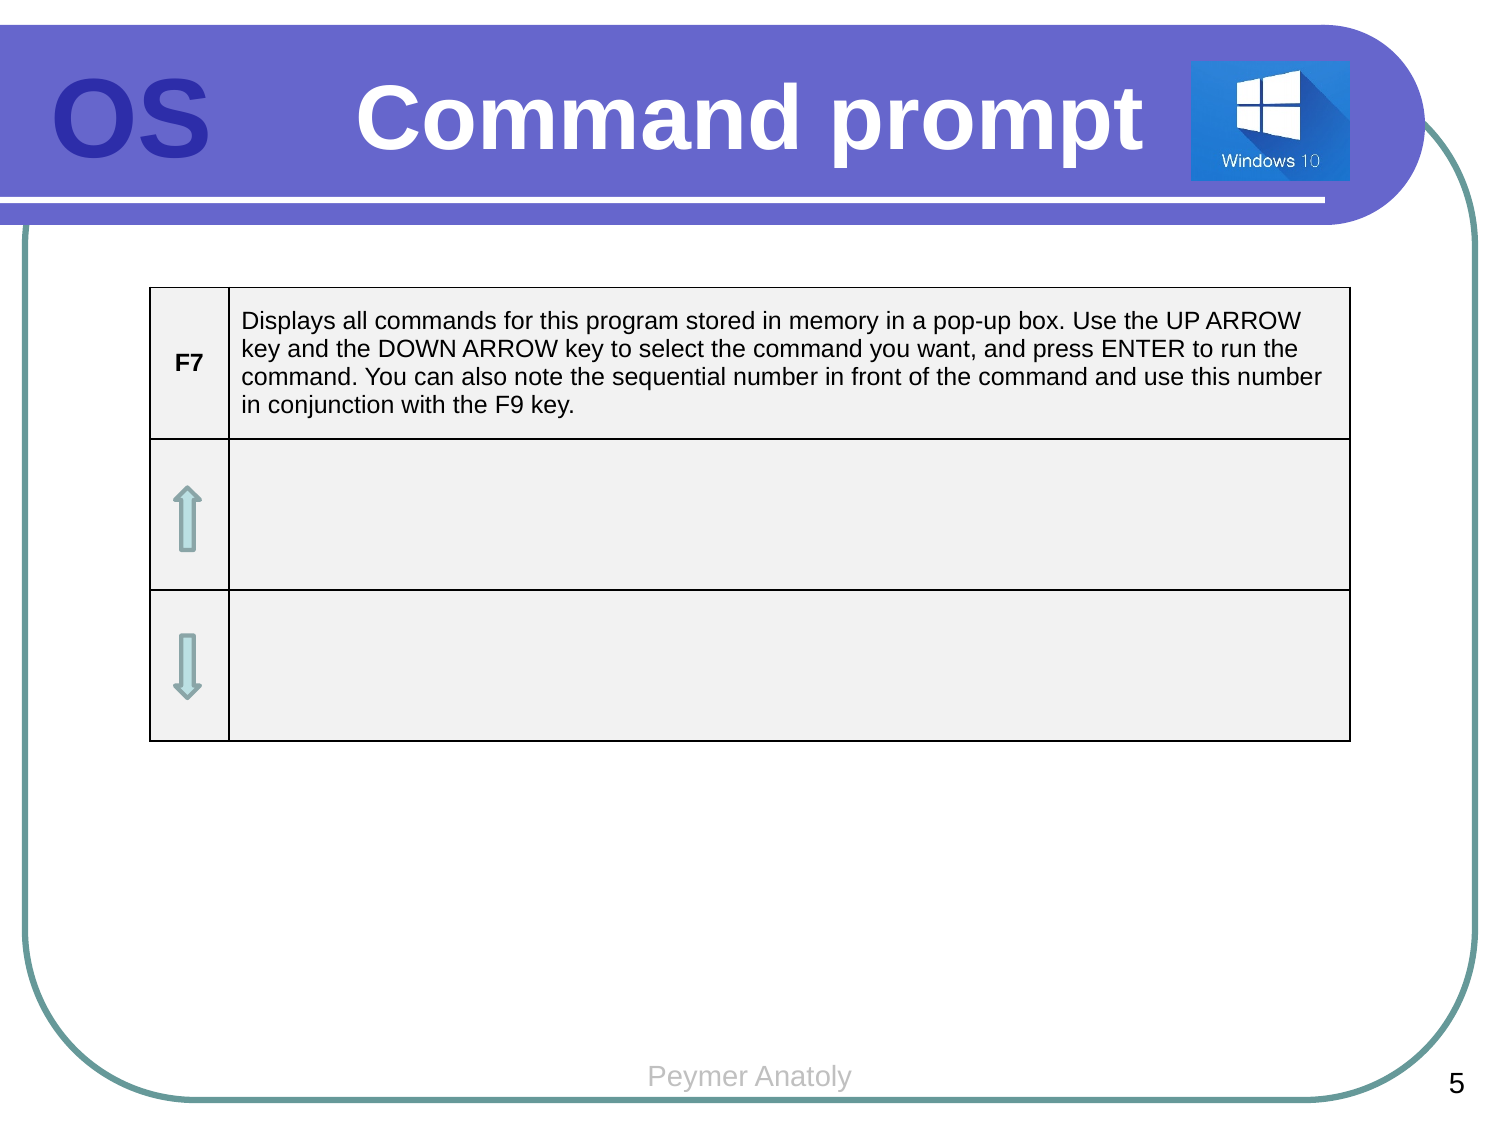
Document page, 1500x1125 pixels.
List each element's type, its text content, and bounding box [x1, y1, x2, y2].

table_cell [151, 591, 228, 740]
table_cell [230, 591, 1349, 740]
text_box [1196, 24, 1321, 59]
picture [1190, 60, 1351, 181]
table_header F7 [151, 288, 228, 438]
table_header Displays all commands for this program stored in memory in a pop-up box. Use the UP ARROW key and the DOWN ARROW key to select the command you want, and press ENTER to run the command. You can also note the sequential number in front of the command and use this number in conjunction with the F9 key. [230, 288, 1349, 438]
text_box [1196, 190, 1257, 200]
table_cell [230, 440, 1349, 589]
text_box OS [24, 37, 238, 188]
slide_number 5 [1379, 1056, 1481, 1108]
text_box [24, 125, 1475, 1101]
text_box [0, 24, 304, 199]
text_box [173, 633, 202, 701]
text_box Command prompt [304, 24, 1196, 200]
text_box [173, 485, 202, 553]
table_cell [151, 440, 228, 589]
text_box [1249, 24, 1426, 225]
text_box [0, 200, 1311, 225]
